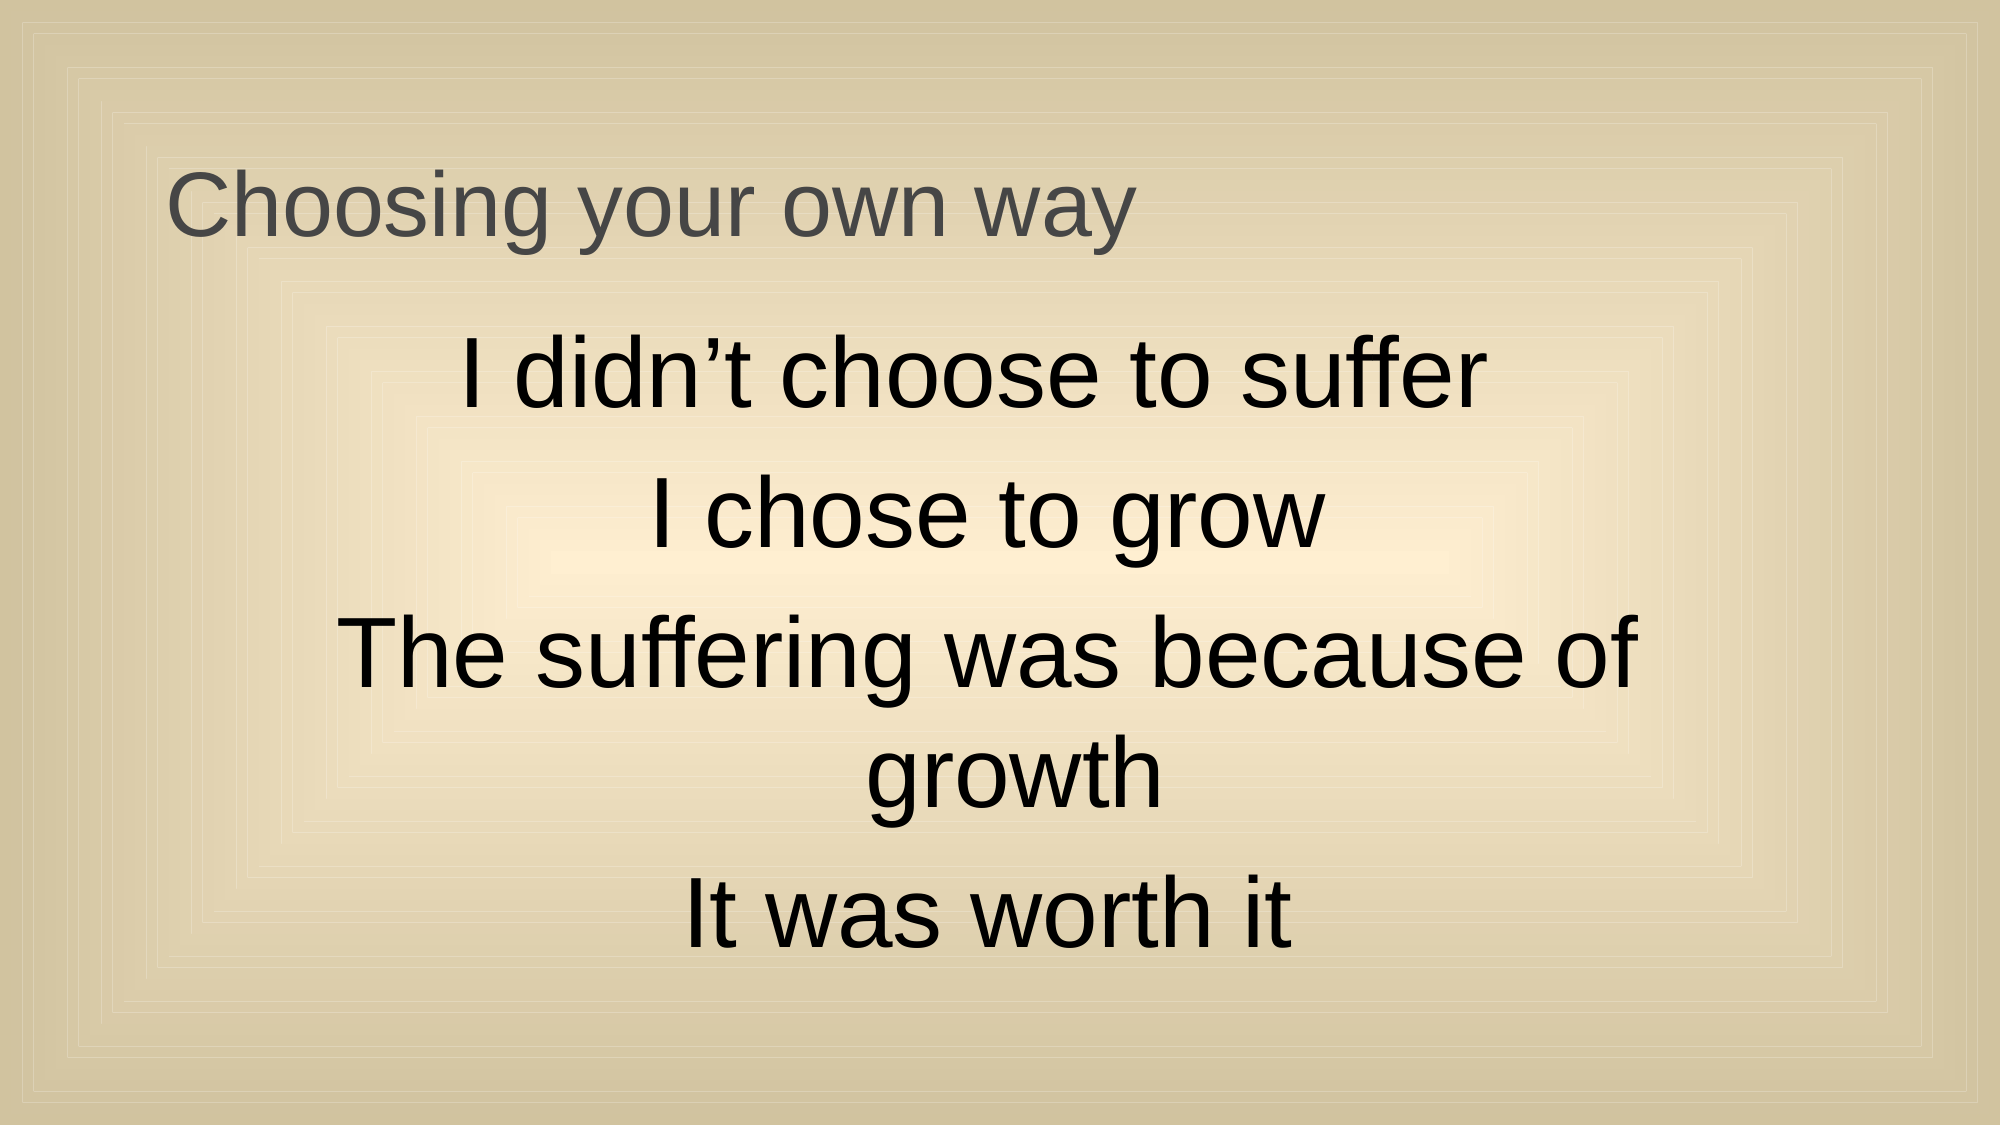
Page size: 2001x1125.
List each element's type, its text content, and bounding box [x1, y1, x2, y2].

list I didn’t choose to suffer I chose to grow The suffering was because of growth It was worth it [249, 299, 1725, 1025]
title Choosing your own way [150, 75, 1850, 263]
